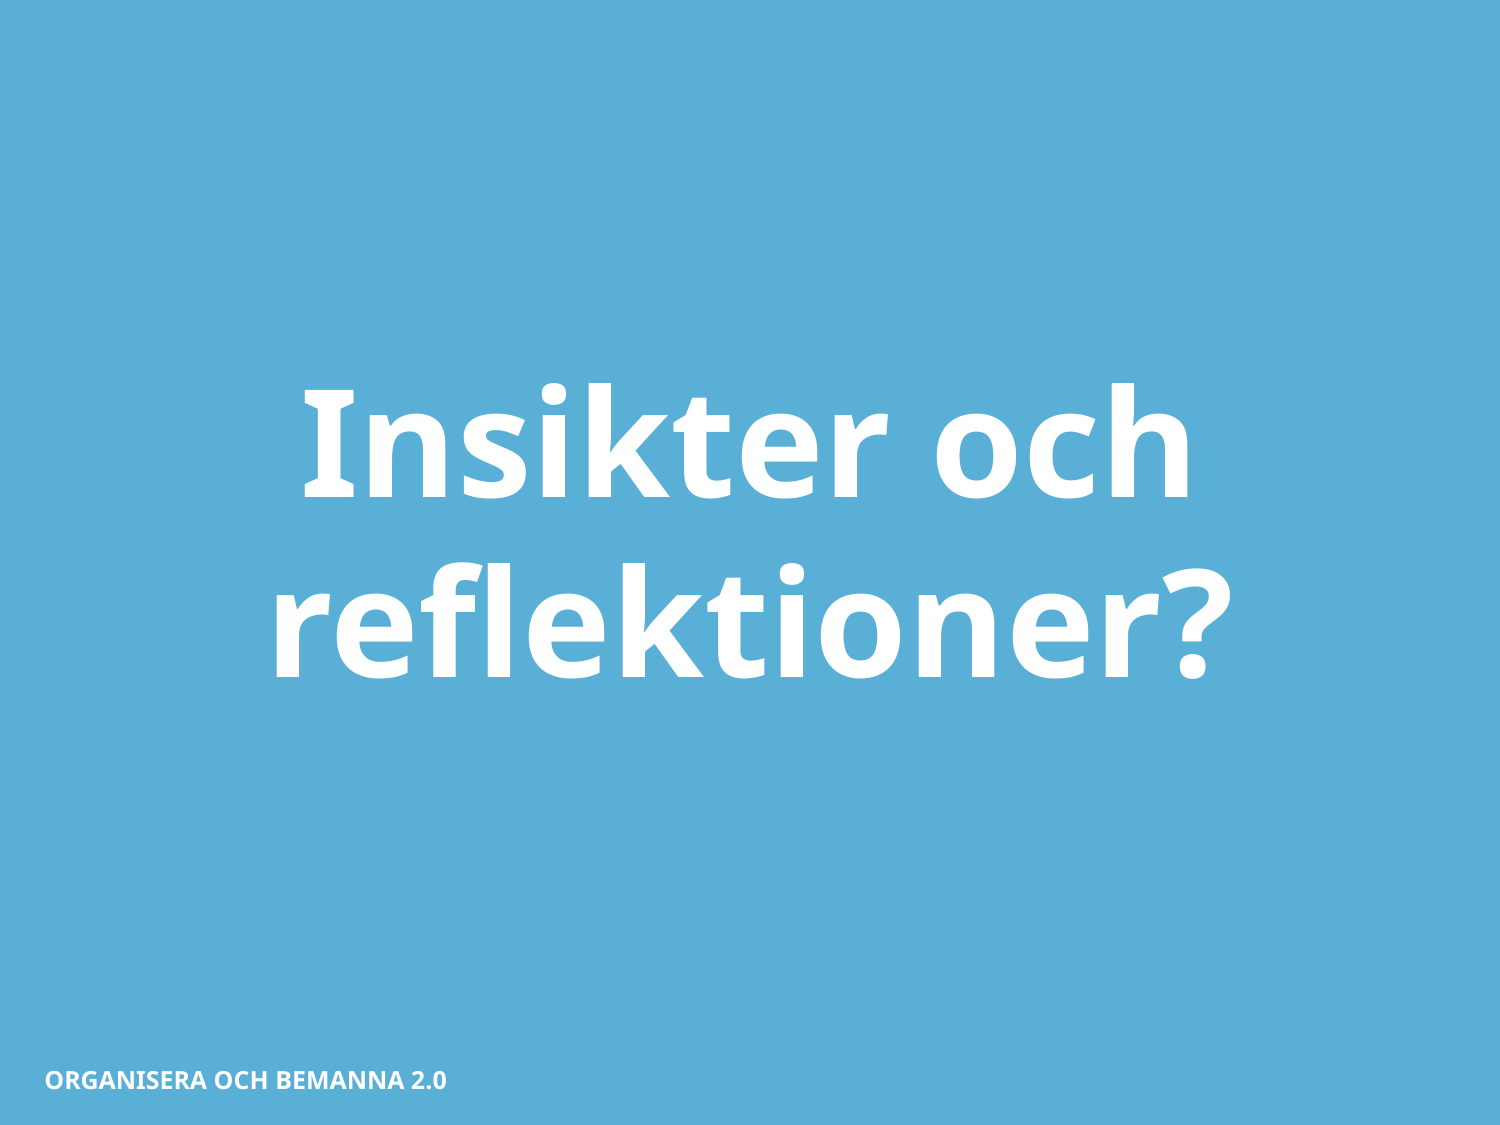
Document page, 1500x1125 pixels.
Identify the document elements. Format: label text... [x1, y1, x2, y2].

title Insikter och reflektioner? [75, 96, 1425, 715]
